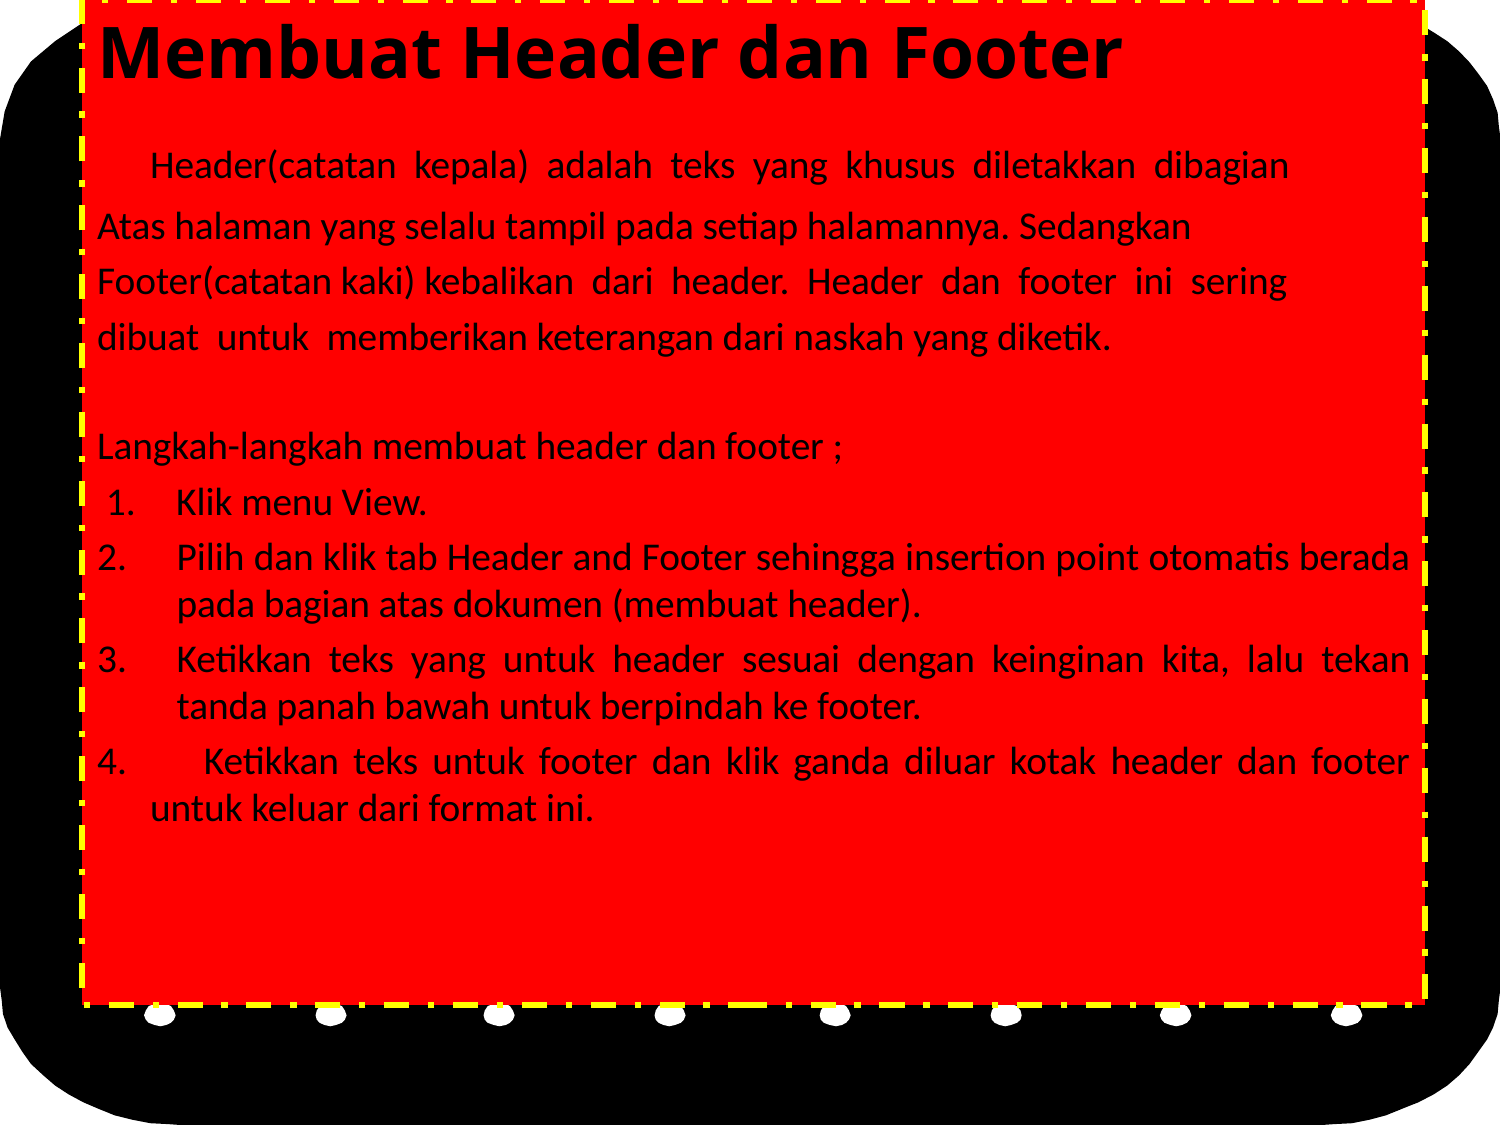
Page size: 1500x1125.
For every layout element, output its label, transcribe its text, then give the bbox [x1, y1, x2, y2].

list Membuat Header dan Footer Header(catatan kepala) adalah teks yang khusus diletakkan dibagian Atas halaman yang selalu tampil pada setiap halamannya. Sedangkan Footer(catatan kaki) kebalikan dari header. Header dan footer ini sering dibuat untuk memberikan keterangan dari naskah yang diketik. Langkah-langkah membuat header dan footer ; 1. Klik menu View. Pilih dan klik tab Header and Footer sehingga insertion point otomatis berada pada bagian atas dokumen (membuat header). Ketikkan teks yang untuk header sesuai dengan keinginan kita, lalu tekan tanda panah bawah untuk berpindah ke footer. 4. Ketikkan teks untuk footer dan klik ganda diluar kotak header dan footer untuk keluar dari format ini. [82, 0, 1425, 1005]
